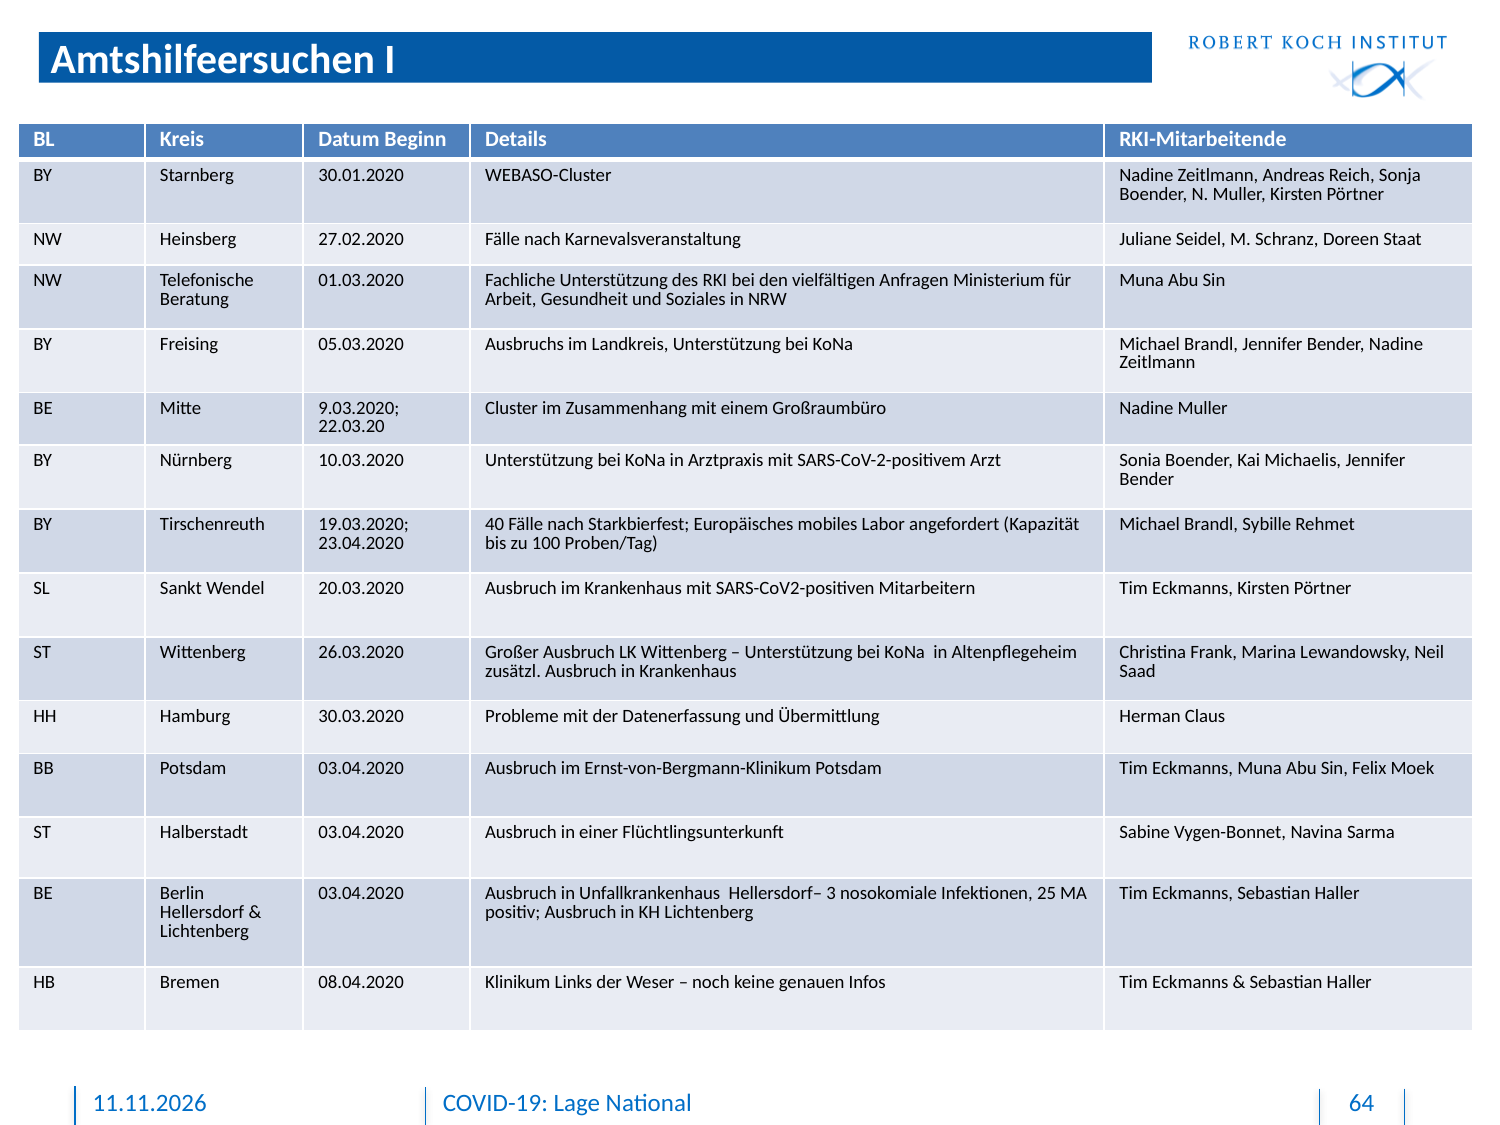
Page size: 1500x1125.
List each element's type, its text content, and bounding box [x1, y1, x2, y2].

footer COVID-19: Lage National [442, 1086, 1293, 1119]
table_cell Hamburg [146, 701, 302, 753]
table_cell Wittenberg [146, 638, 302, 700]
table_cell Ausbruchs im Landkreis, Unterstützung bei KoNa [471, 330, 1103, 392]
table_cell 01.03.2020 [304, 266, 469, 328]
table_cell Klinikum Links der Weser – noch keine genauen Infos [471, 968, 1103, 1030]
table_cell 03.04.2020 [304, 818, 469, 877]
table_cell Tim Eckmanns & Sebastian Haller [1105, 968, 1472, 1030]
table_cell BY [19, 446, 144, 508]
table_cell 27.02.2020 [304, 224, 469, 264]
table_cell NW [19, 266, 144, 328]
table_cell Juliane Seidel, M. Schranz, Doreen Staat [1105, 224, 1472, 264]
table_cell Potsdam [146, 754, 302, 816]
table_cell Nadine Zeitlmann, Andreas Reich, Sonja Boender, N. Muller, Kirsten Pörtner [1105, 162, 1472, 223]
table_cell Fälle nach Karnevalsveranstaltung [471, 224, 1103, 264]
table_cell Sonia Boender, Kai Michaelis, Jennifer Bender [1105, 446, 1472, 508]
table_cell WEBASO-Cluster [471, 162, 1103, 223]
title Amtshilfeersuchen I [38, 32, 1152, 83]
table_cell Christina Frank, Marina Lewandowsky, Neil Saad [1105, 638, 1472, 700]
table_header Details [471, 124, 1103, 157]
table_cell Starnberg [146, 162, 302, 223]
table_cell Mitte [146, 393, 302, 444]
table_cell 40 Fälle nach Starkbierfest; Europäisches mobiles Labor angefordert (Kapazität bis zu 100 Proben/Tag) [471, 510, 1103, 572]
table_cell SL [19, 574, 144, 636]
table_cell Sankt Wendel [146, 574, 302, 636]
table_cell Herman Claus [1105, 701, 1472, 753]
table_cell 26.03.2020 [304, 638, 469, 700]
table_cell Probleme mit der Datenerfassung und Übermittlung [471, 701, 1103, 753]
table_cell Großer Ausbruch LK Wittenberg – Unterstützung bei KoNa in Altenpflegeheim zusätzl. Ausbruch in Krankenhaus [471, 638, 1103, 700]
table_cell HH [19, 701, 144, 753]
table_cell BE [19, 879, 144, 966]
table_header Kreis [146, 124, 302, 157]
table_cell Muna Abu Sin [1105, 266, 1472, 328]
table_header Datum Beginn [304, 124, 469, 157]
table_cell Fachliche Unterstützung des RKI bei den vielfältigen Anfragen Ministerium für Arbeit, Gesundheit und Soziales in NRW [471, 266, 1103, 328]
table_cell BY [19, 162, 144, 223]
table_cell 19.03.2020; 23.04.2020 [304, 510, 469, 572]
table_cell BY [19, 330, 144, 392]
table_cell Telefonische Beratung [146, 266, 302, 328]
table_cell Bremen [146, 968, 302, 1030]
table_cell Ausbruch in Unfallkrankenhaus Hellersdorf– 3 nosokomiale Infektionen, 25 MA positiv; Ausbruch in KH Lichtenberg [471, 879, 1103, 966]
table_cell Michael Brandl, Sybille Rehmet [1105, 510, 1472, 572]
table_cell 30.01.2020 [304, 162, 469, 223]
table_cell Berlin Hellersdorf & Lichtenberg [146, 879, 302, 966]
table_cell Cluster im Zusammenhang mit einem Großraumbüro [471, 393, 1103, 444]
table_cell 08.04.2020 [304, 968, 469, 1030]
table_cell Nürnberg [146, 446, 302, 508]
table_cell Tim Eckmanns, Sebastian Haller [1105, 879, 1472, 966]
table_cell Tirschenreuth [146, 510, 302, 572]
table_cell 30.03.2020 [304, 701, 469, 753]
table_cell 05.03.2020 [304, 330, 469, 392]
table_cell Nadine Muller [1105, 393, 1472, 444]
table_cell ST [19, 638, 144, 700]
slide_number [92, 1086, 398, 1119]
table_cell NW [19, 224, 144, 264]
table_cell HB [19, 968, 144, 1030]
table_cell Ausbruch im Krankenhaus mit SARS-CoV2-positiven Mitarbeitern [471, 574, 1103, 636]
table_cell Heinsberg [146, 224, 302, 264]
table_cell 9.03.2020; 22.03.20 [304, 393, 469, 444]
table_cell BE [19, 393, 144, 444]
table_cell ST [19, 818, 144, 877]
picture [1182, 29, 1454, 109]
table_cell Ausbruch im Ernst-von-Bergmann-Klinikum Potsdam [471, 754, 1103, 816]
table_cell Tim Eckmanns, Muna Abu Sin, Felix Moek [1105, 754, 1472, 816]
slide_number 64 [1321, 1086, 1403, 1119]
table_cell Ausbruch in einer Flüchtlingsunterkunft [471, 818, 1103, 877]
table_cell Sabine Vygen-Bonnet, Navina Sarma [1105, 818, 1472, 877]
table_header BL [19, 124, 144, 157]
table_cell Unterstützung bei KoNa in Arztpraxis mit SARS-CoV-2-positivem Arzt [471, 446, 1103, 508]
table_header RKI-Mitarbeitende [1105, 124, 1472, 157]
table_cell Michael Brandl, Jennifer Bender, Nadine Zeitlmann [1105, 330, 1472, 392]
table_cell 03.04.2020 [304, 754, 469, 816]
table_cell BY [19, 510, 144, 572]
table_cell BB [19, 754, 144, 816]
table_cell Tim Eckmanns, Kirsten Pörtner [1105, 574, 1472, 636]
table_cell 03.04.2020 [304, 879, 469, 966]
table_cell Halberstadt [146, 818, 302, 877]
table_cell 20.03.2020 [304, 574, 469, 636]
table_cell Freising [146, 330, 302, 392]
table_cell 10.03.2020 [304, 446, 469, 508]
